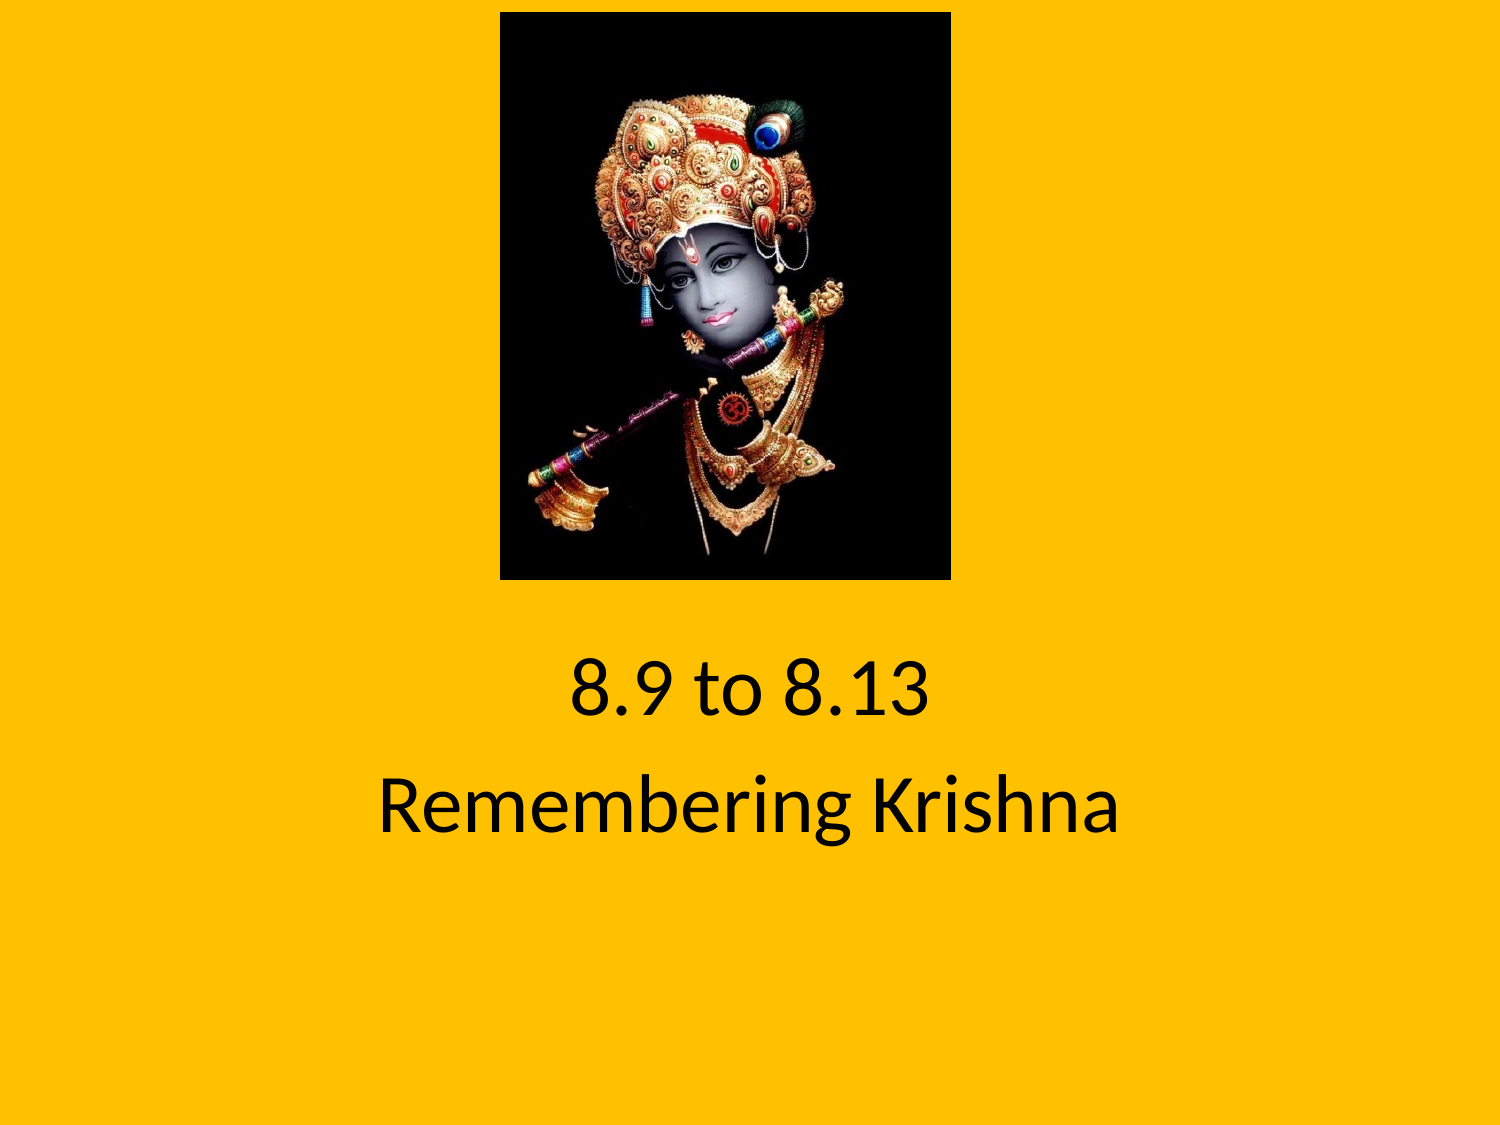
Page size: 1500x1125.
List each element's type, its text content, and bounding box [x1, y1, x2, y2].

picture [499, 12, 951, 581]
list 8.9 to 8.13 Remembering Krishna [75, 624, 1425, 1005]
